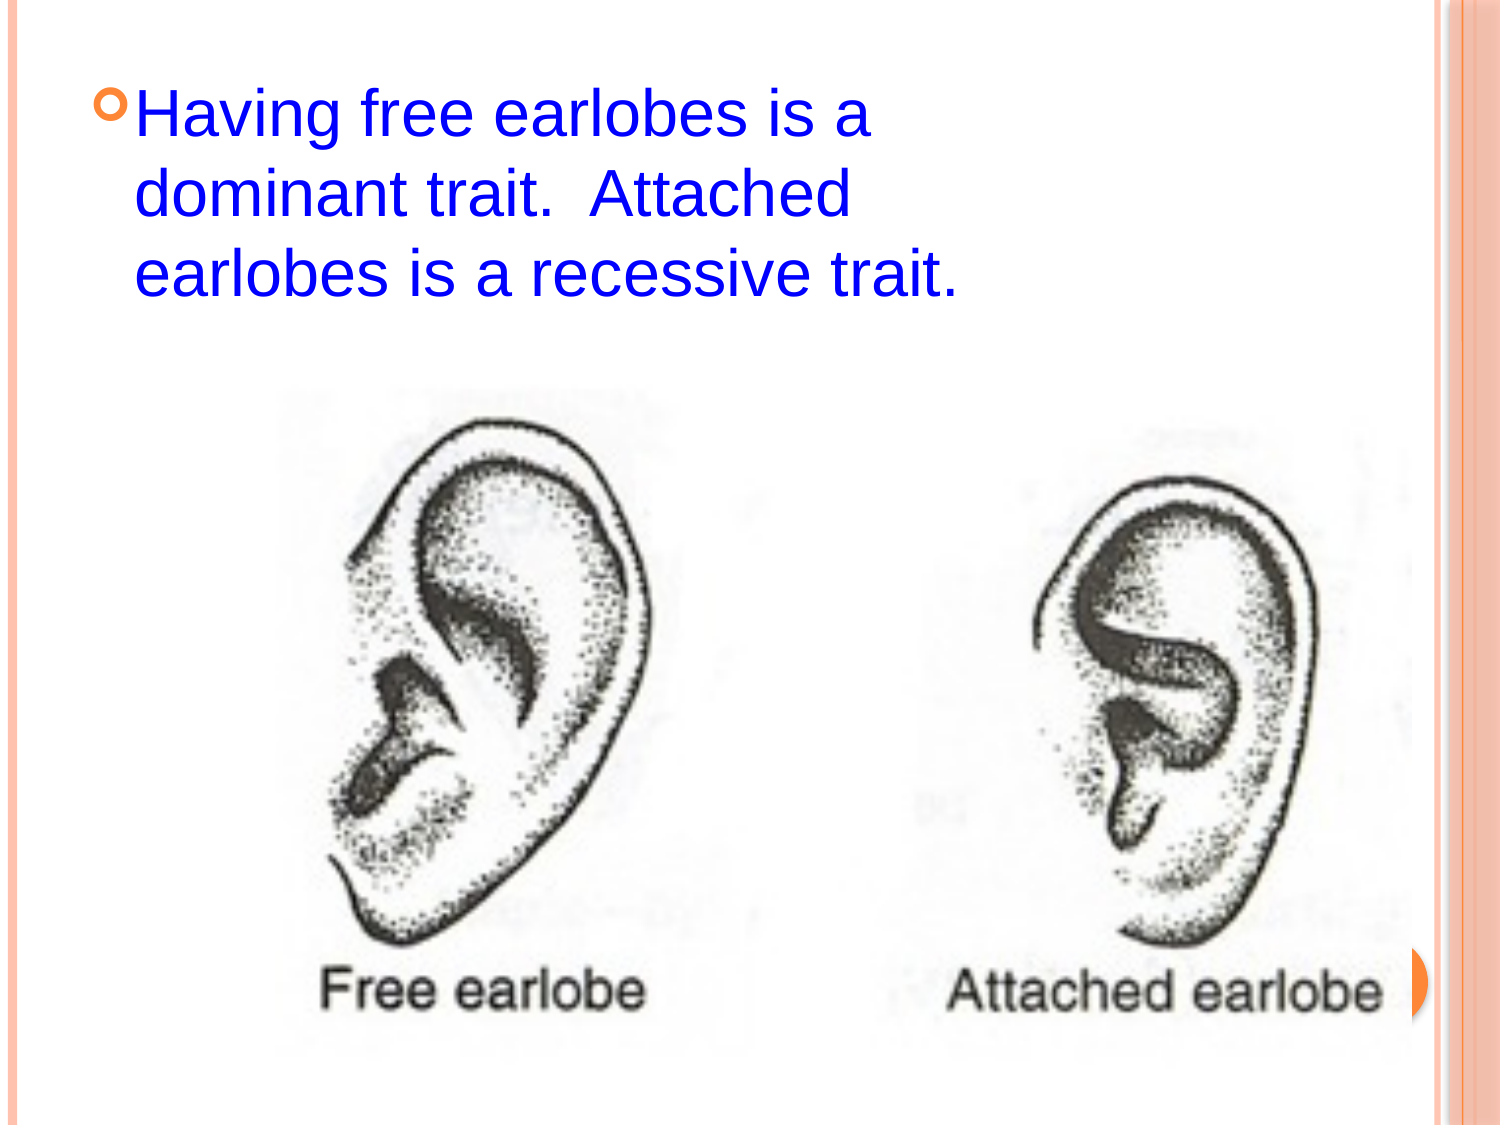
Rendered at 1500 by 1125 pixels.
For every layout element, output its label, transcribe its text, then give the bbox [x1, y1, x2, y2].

list Having free earlobes is a dominant trait. Attached earlobes is a recessive trait. [75, 62, 1075, 1005]
picture [274, 324, 1413, 1101]
